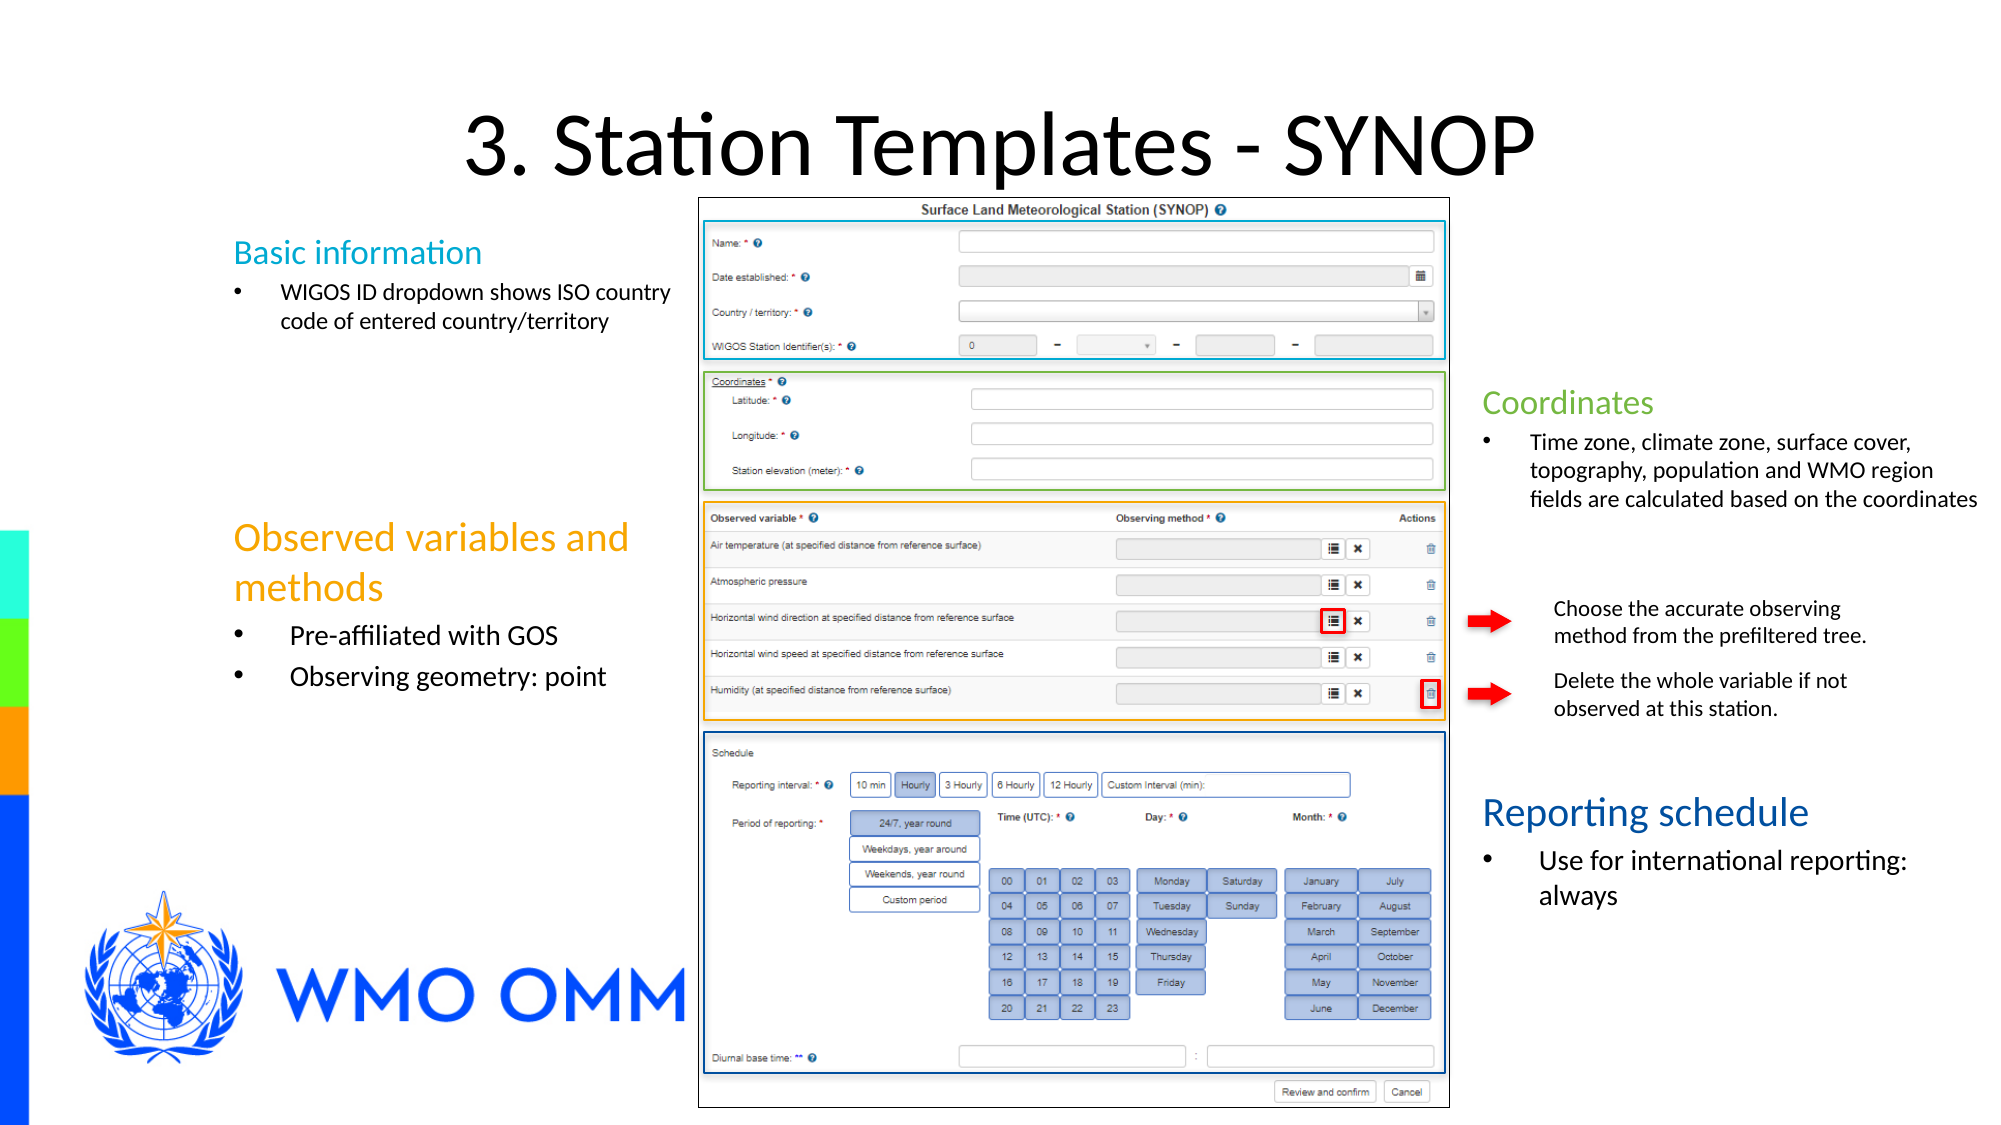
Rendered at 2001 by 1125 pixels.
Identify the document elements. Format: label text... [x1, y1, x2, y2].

title 3. Station Templates - SYNOP [99, 45, 1900, 233]
text_box Coordinates Time zone, climate zone, surface cover, topography, population and WMO region fields are calculated based on the coordinates [1467, 371, 2000, 550]
text_box Reporting schedule Use for international reporting: always [1467, 777, 1999, 960]
text_box Choose the accurate observing method from the prefiltered tree. [1539, 585, 1894, 656]
text_box [1466, 681, 1513, 707]
text_box Delete the whole variable if not observed at this station. [1539, 658, 1894, 729]
text_box Basic information WIGOS ID dropdown shows ISO country code of entered country/territory [218, 221, 692, 372]
text_box [1466, 608, 1513, 634]
picture [0, 0, 2000, 1125]
text_box Observed variables and methods Pre-affiliated with GOS Observing geometry: point [218, 502, 692, 703]
